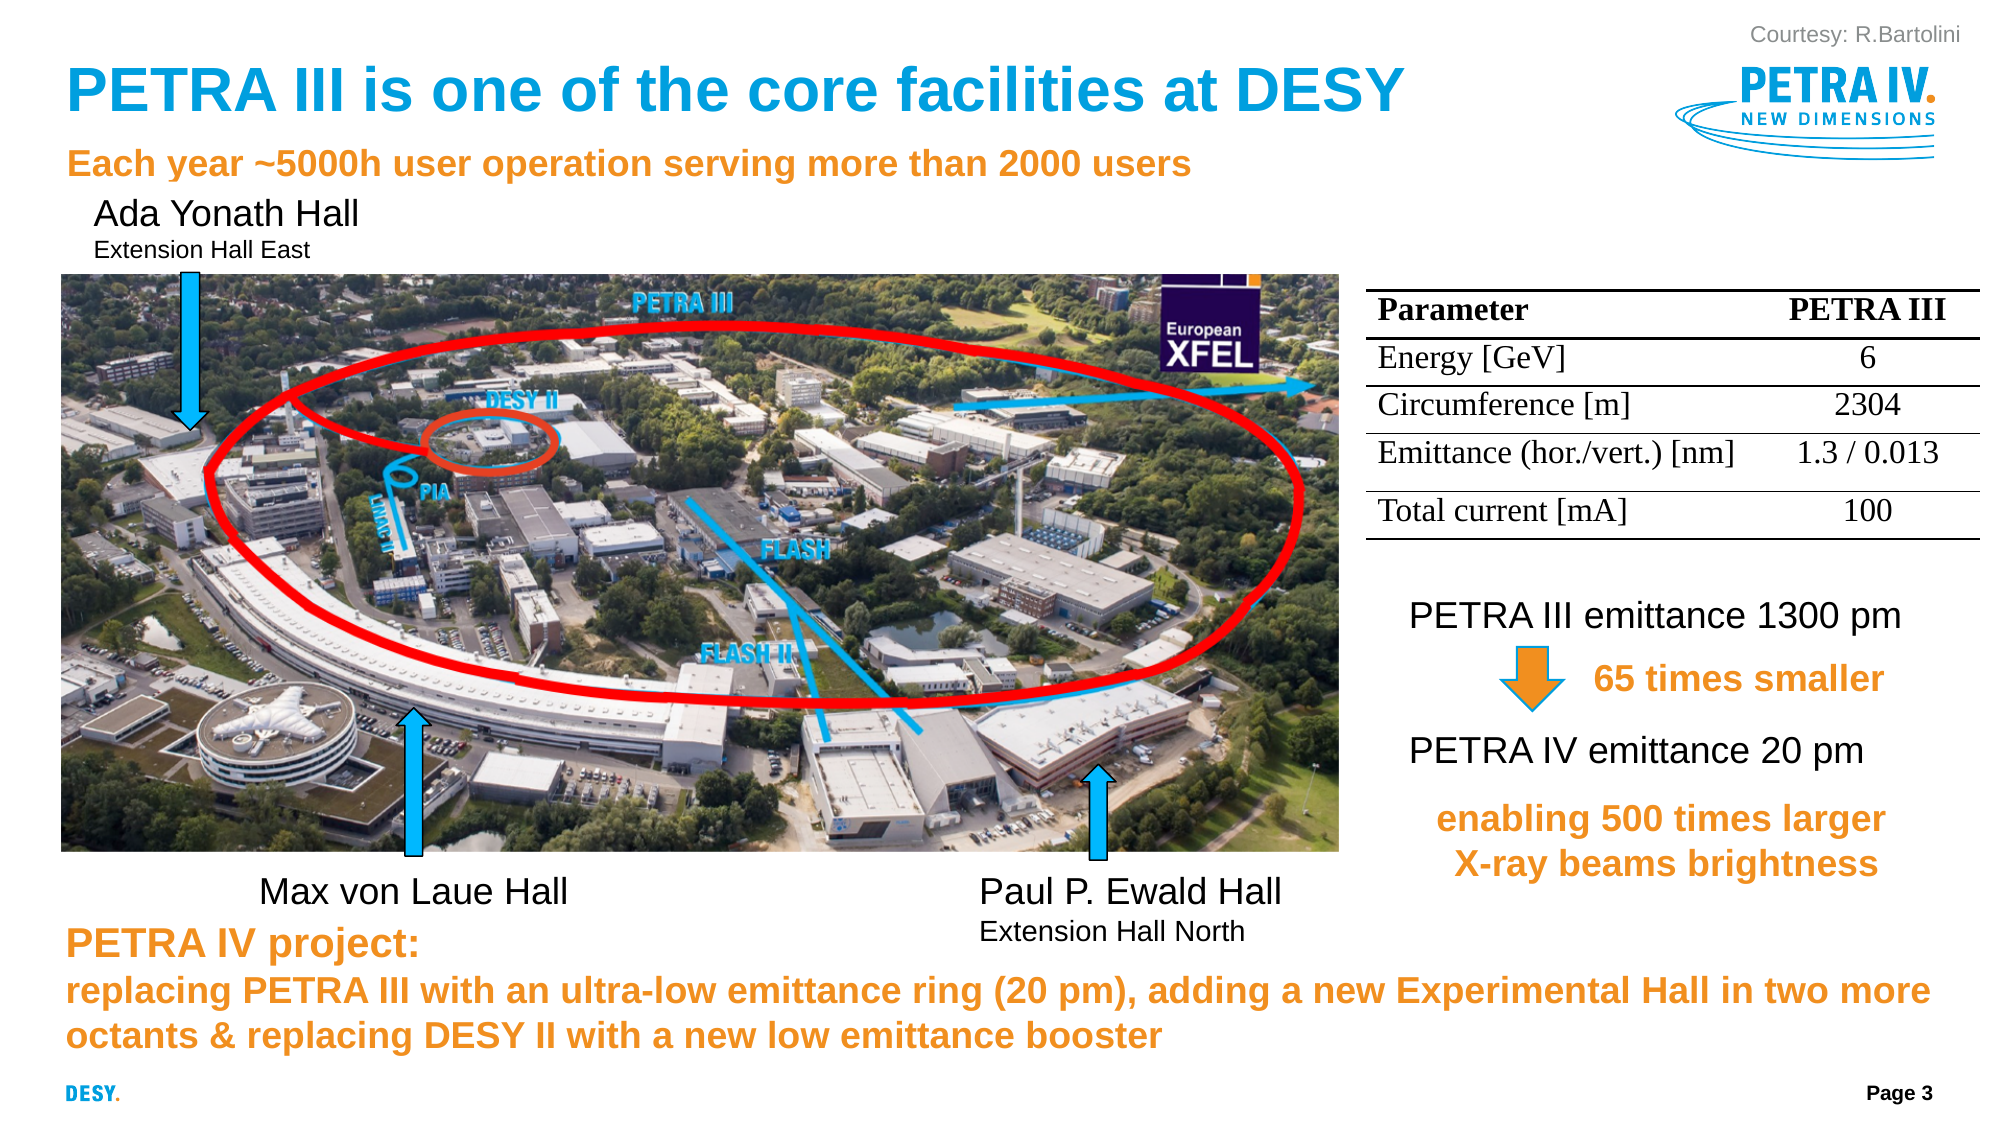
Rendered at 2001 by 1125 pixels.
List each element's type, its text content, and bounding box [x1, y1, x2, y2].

text_box Paul P. Ewald Hall Extension Hall North [964, 859, 1298, 908]
table_header PETRA III [1756, 292, 1980, 337]
text_box [1501, 646, 1564, 711]
table_cell Total current [mA] [1366, 492, 1756, 538]
text_box PETRA III emittance 1300 pm PETRA IV emittance 20 pm [1401, 583, 1911, 779]
text_box PETRA IV project: replacing PETRA III with an ultra-low emittance ring (20 pm), adding a new Experimental Hall in two more octants & replacing DESY II with a new low emittance booster [58, 908, 1990, 1064]
text_box Max von Laue Hall [244, 859, 584, 908]
text_box Courtesy: R.Bartolini [1735, 12, 1976, 55]
picture [1678, 109, 1688, 118]
picture [1686, 110, 1698, 121]
picture [1674, 66, 1936, 162]
table_cell 1.3 / 0.013 [1756, 434, 1980, 491]
table_cell Circumference [m] [1366, 387, 1756, 433]
picture [60, 273, 1341, 856]
text_box 65 times smaller [1586, 646, 1893, 707]
picture [1751, 74, 1757, 83]
picture [1911, 66, 1919, 85]
table_cell 6 [1756, 340, 1980, 385]
table_cell 2304 [1756, 387, 1980, 433]
list Each year ~5000h user operation serving more than 2000 users [66, 134, 1933, 197]
picture [1831, 74, 1837, 82]
text_box Ada Yonath Hall Extension Hall East [78, 181, 375, 272]
text_box enabling 500 times larger X-ray beams brightness [1428, 786, 1905, 892]
table_header Parameter [1366, 292, 1756, 337]
table_cell 100 [1756, 492, 1980, 538]
table_cell Energy [GeV] [1366, 340, 1756, 385]
table_cell Emittance (hor./vert.) [nm] [1366, 434, 1756, 491]
title PETRA III is one of the core facilities at DESY [66, 57, 1933, 132]
